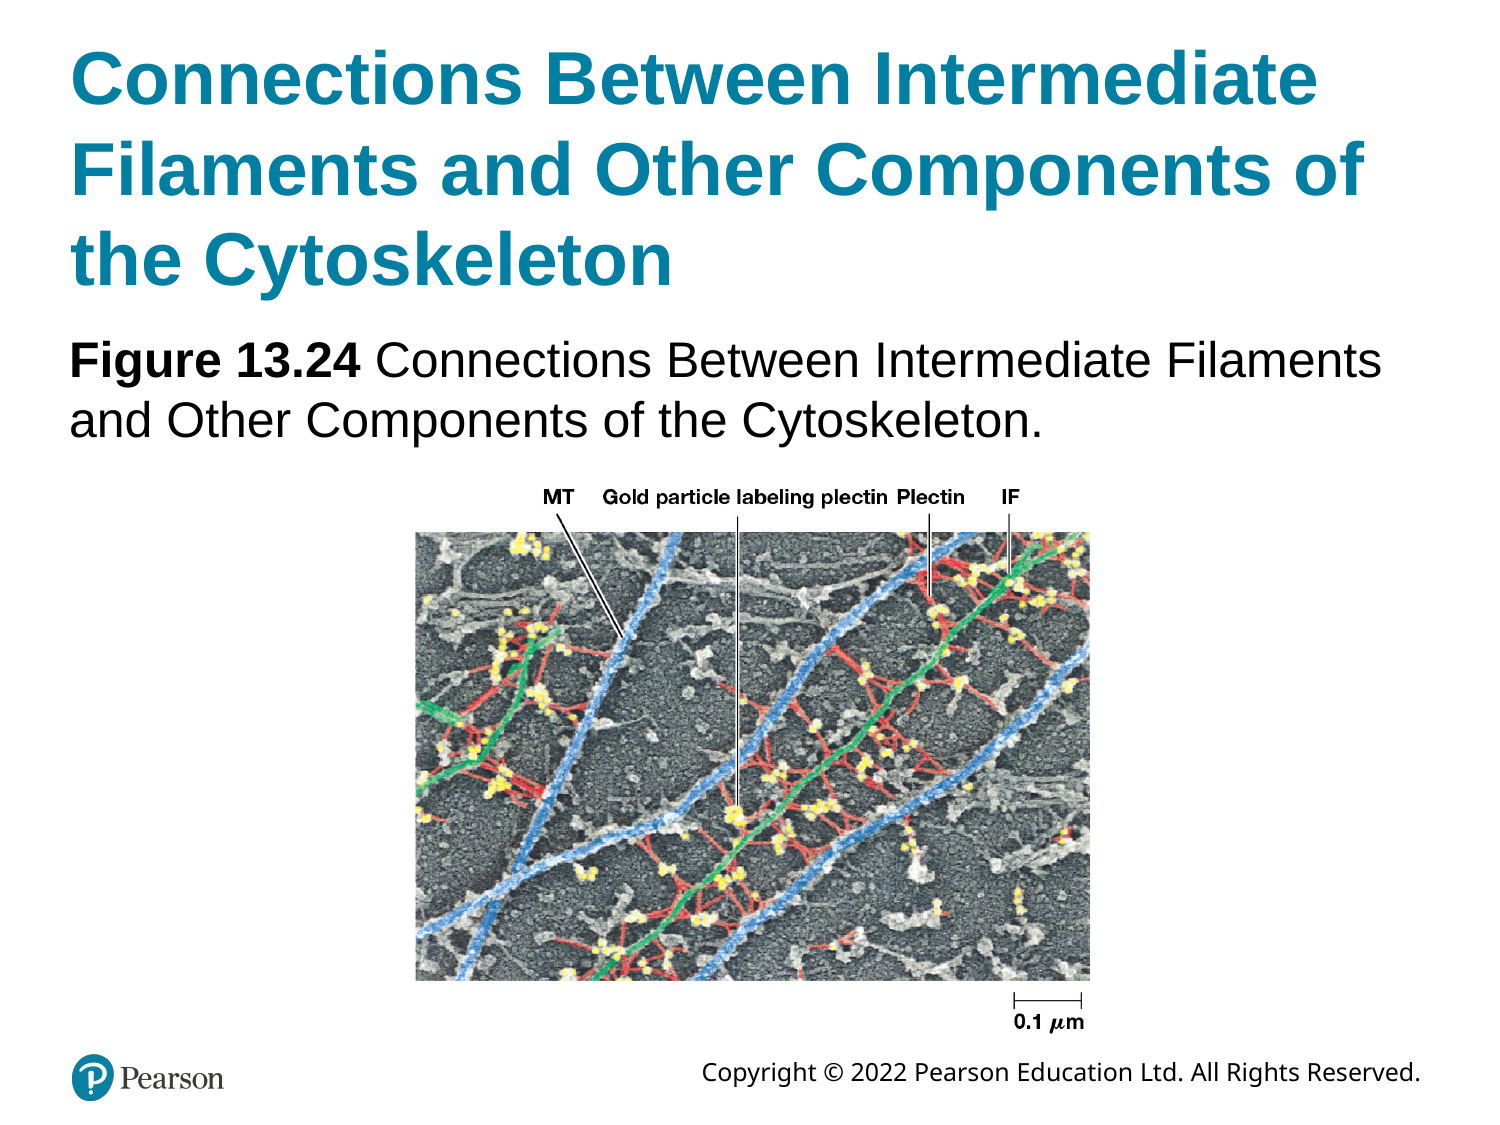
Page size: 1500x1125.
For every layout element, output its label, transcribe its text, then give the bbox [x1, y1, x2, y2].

title Connections Between Intermediate Filaments and Other Components of the Cytoskeleton [70, 29, 1432, 301]
picture [98, 1054, 224, 1101]
picture [72, 1087, 83, 1101]
picture [72, 1054, 88, 1070]
picture [80, 1063, 106, 1088]
list Figure 13.24 Connections Between Intermediate Filaments and Other Components of the Cytoskeleton. [69, 327, 1432, 965]
picture [412, 483, 1093, 1036]
